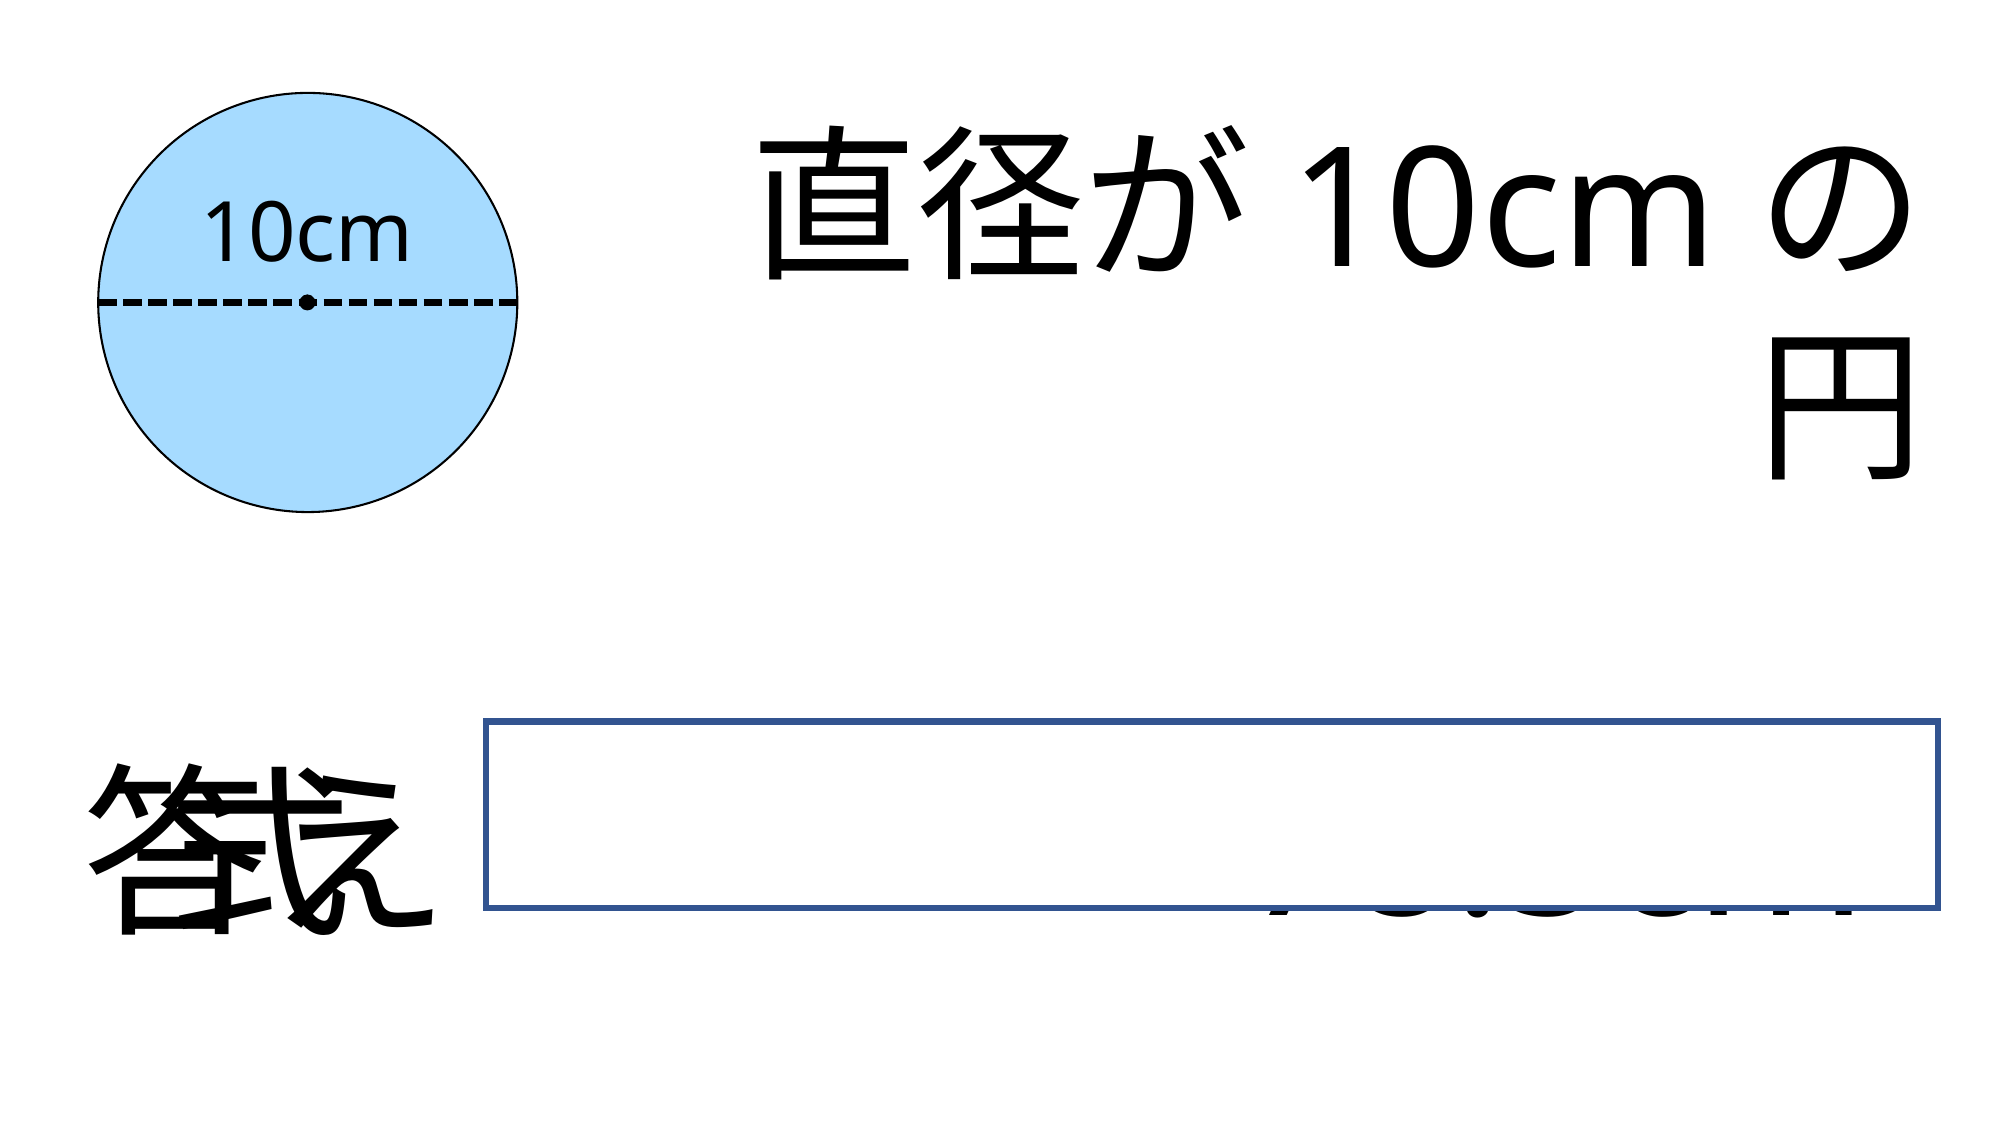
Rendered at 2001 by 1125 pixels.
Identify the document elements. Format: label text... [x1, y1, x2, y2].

text_box 式 [154, 729, 370, 916]
text_box 直径が10cmの円 [602, 206, 1940, 393]
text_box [98, 92, 518, 513]
text_box 答え [370, 729, 456, 916]
text_box 答え [68, 729, 154, 916]
text_box [485, 721, 1939, 909]
text_box 5×5×3.14 [459, 720, 1912, 907]
text_box 78.5cm2 [470, 907, 1923, 916]
